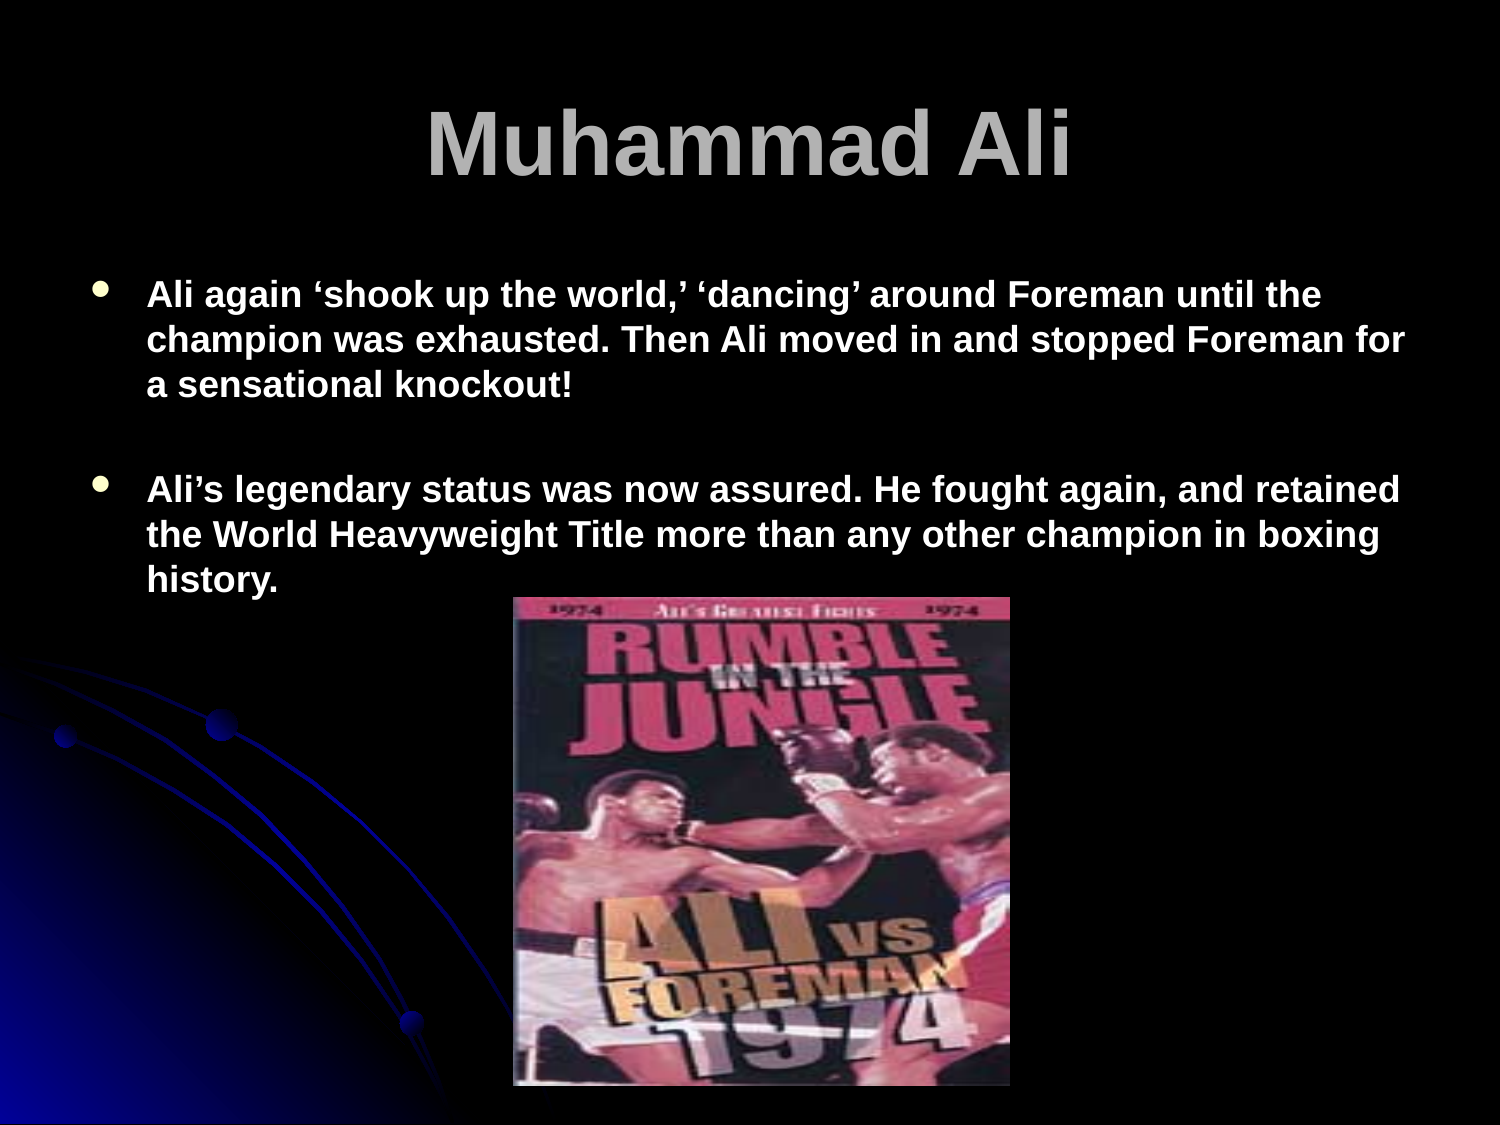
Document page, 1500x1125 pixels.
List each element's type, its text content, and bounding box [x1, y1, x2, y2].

picture [513, 597, 1010, 1086]
list Ali again ‘shook up the world,’ ‘dancing’ around Foreman until the champion was exhausted. Then Ali moved in and stopped Foreman for a sensational knockout! Ali’s legendary status was now assured. He fought again, and retained the World Heavyweight Title more than any other champion in boxing history. [75, 262, 1425, 1006]
title Muhammad Ali [75, 45, 1425, 233]
